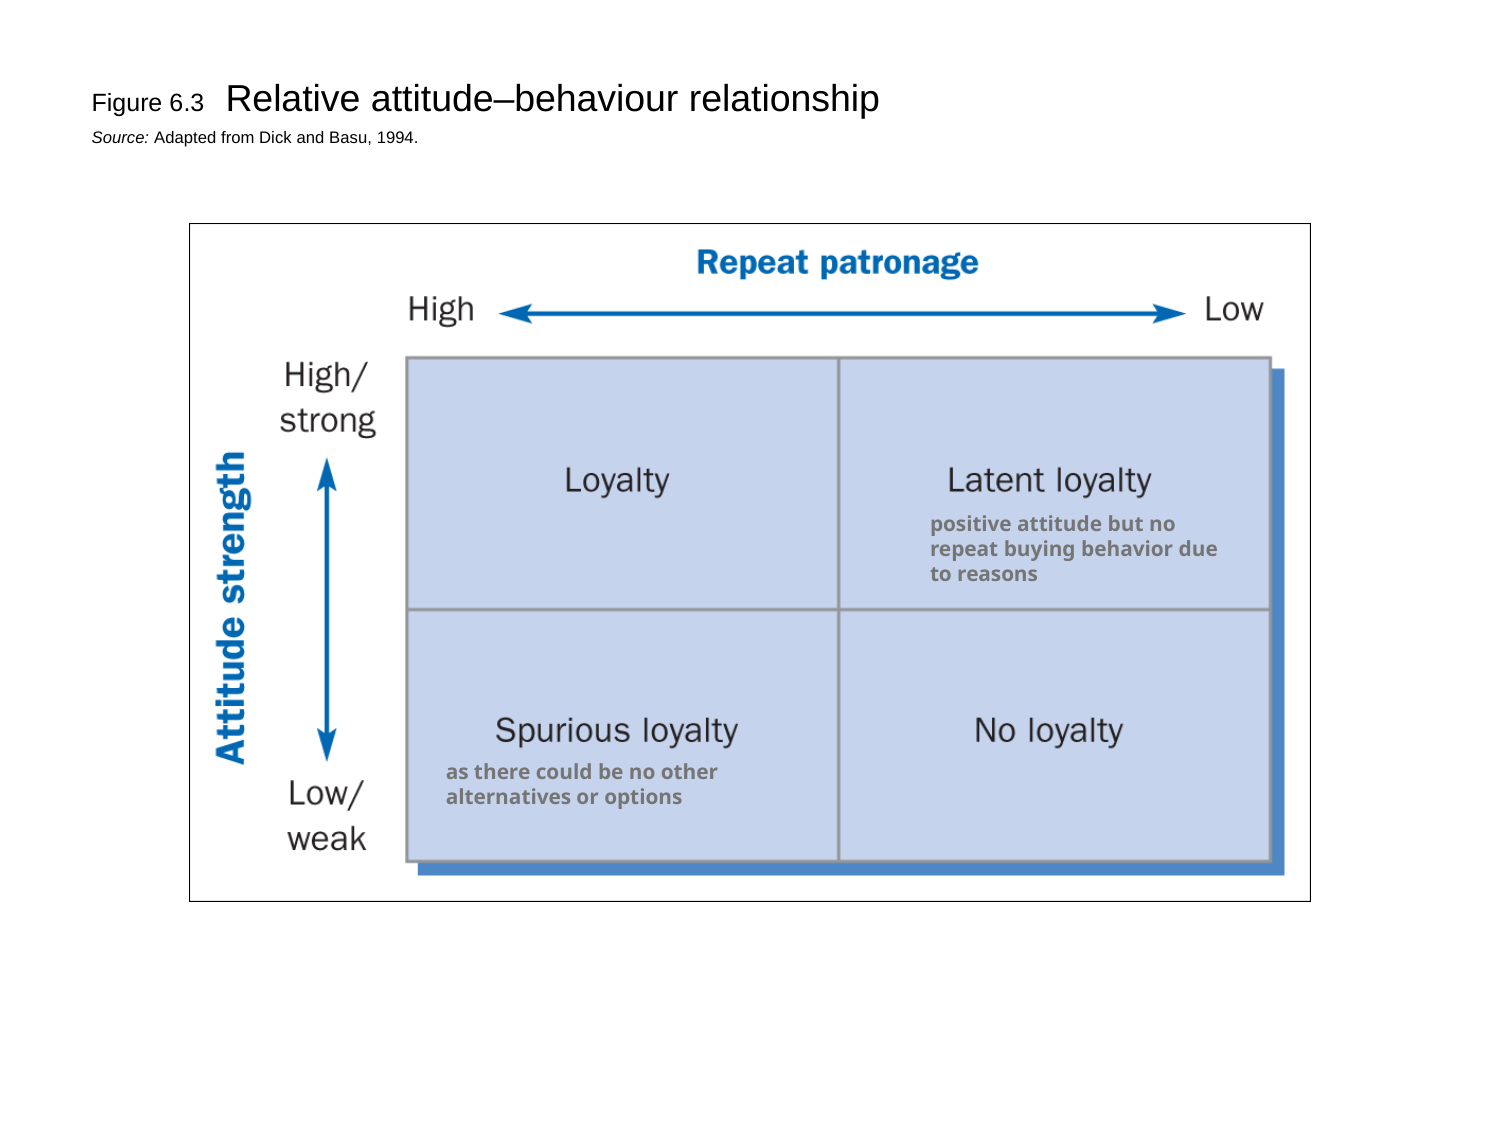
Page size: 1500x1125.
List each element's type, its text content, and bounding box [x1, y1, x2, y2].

text_box Figure 6.3 Relative attitude–behaviour relationship Source: Adapted from Dick and Basu, 1994. [76, 66, 1477, 155]
picture [189, 222, 1311, 902]
